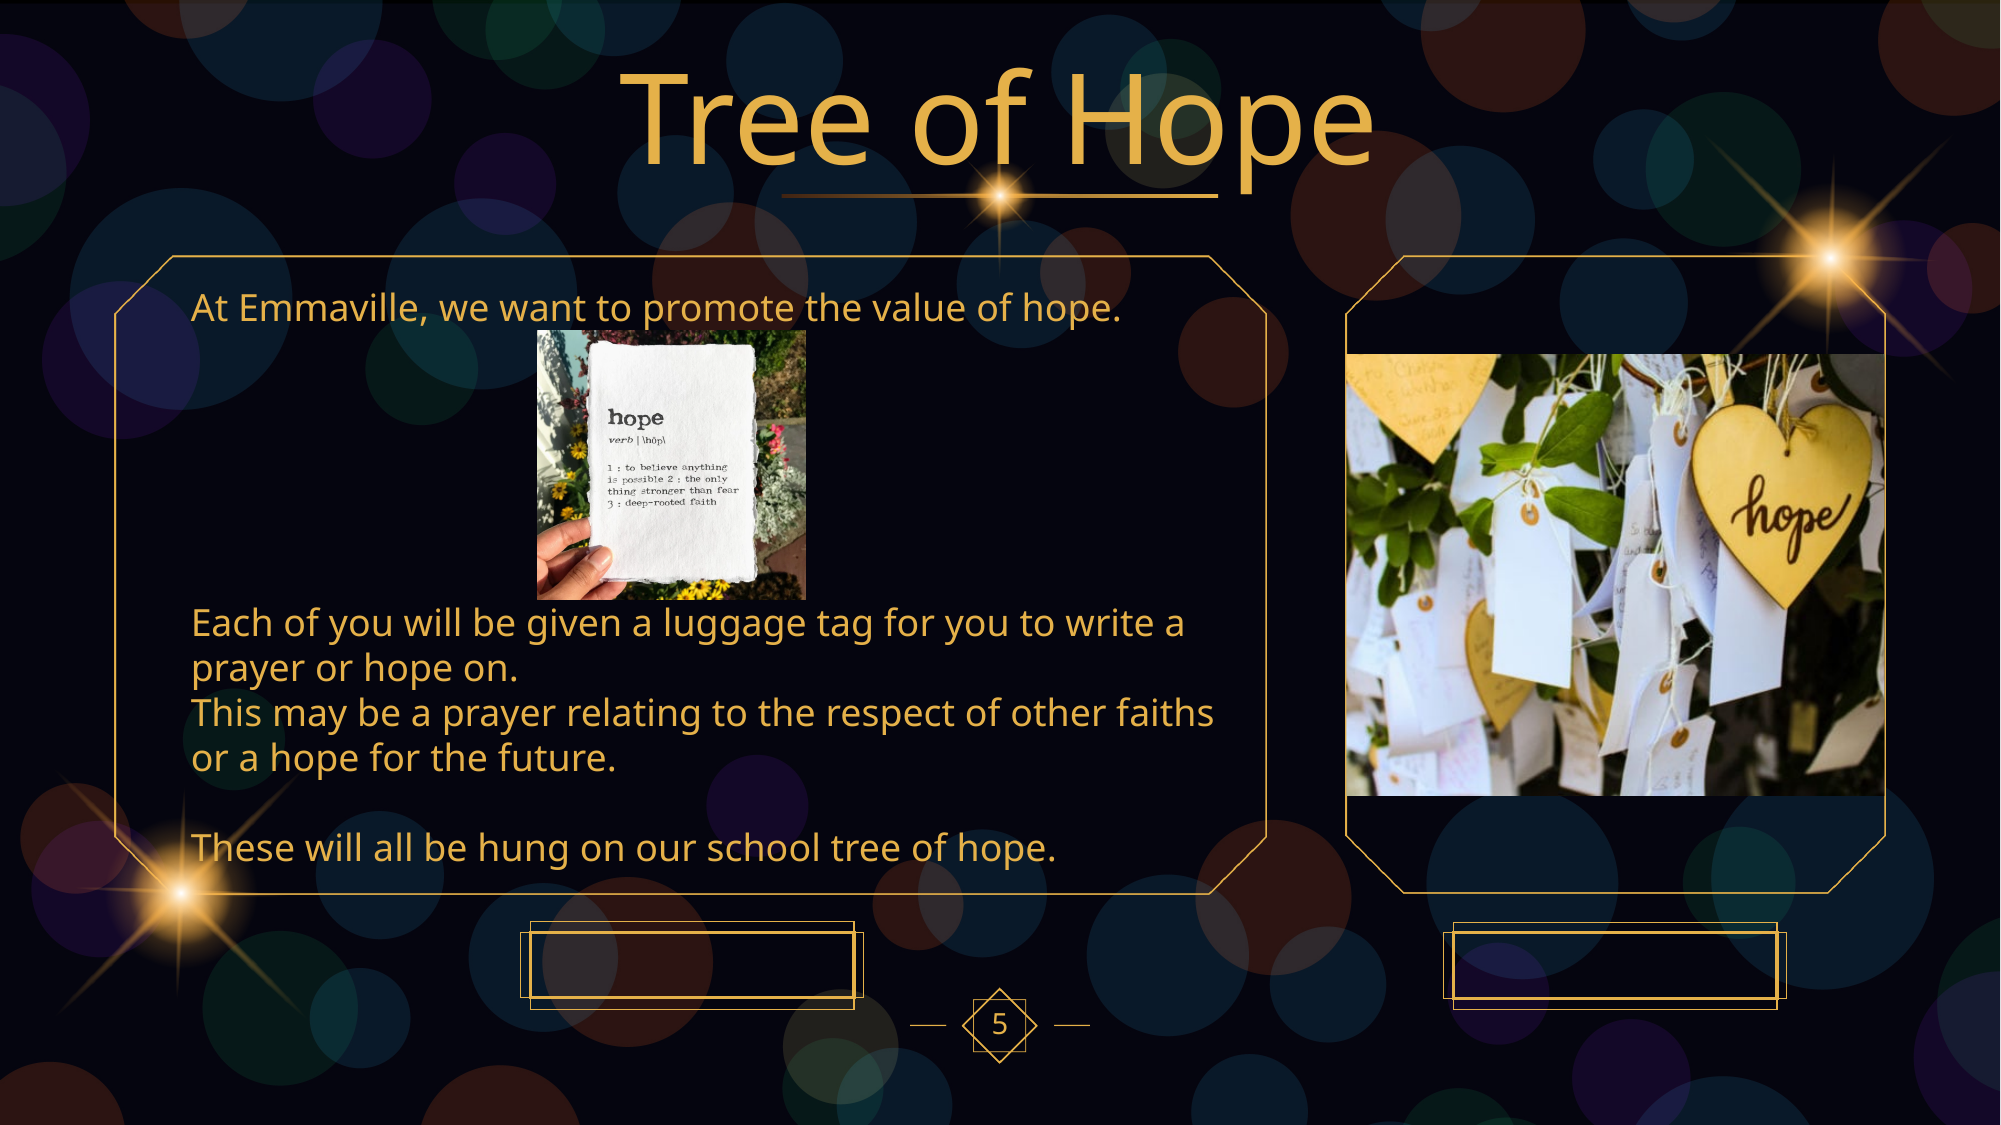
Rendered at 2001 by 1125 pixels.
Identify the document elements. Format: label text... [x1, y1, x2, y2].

title Tree of Hope [137, 48, 1863, 200]
picture [0, 0, 2001, 1125]
slide_number 5 [966, 995, 1033, 1055]
text_box At Emmaville, we want to promote the value of hope. Each of you will be given a luggage tag for you to write a prayer or hope on. This may be a prayer relating to the respect of other faiths or a hope for the future. These will all be hung on our school tree of hope. [176, 276, 1231, 877]
